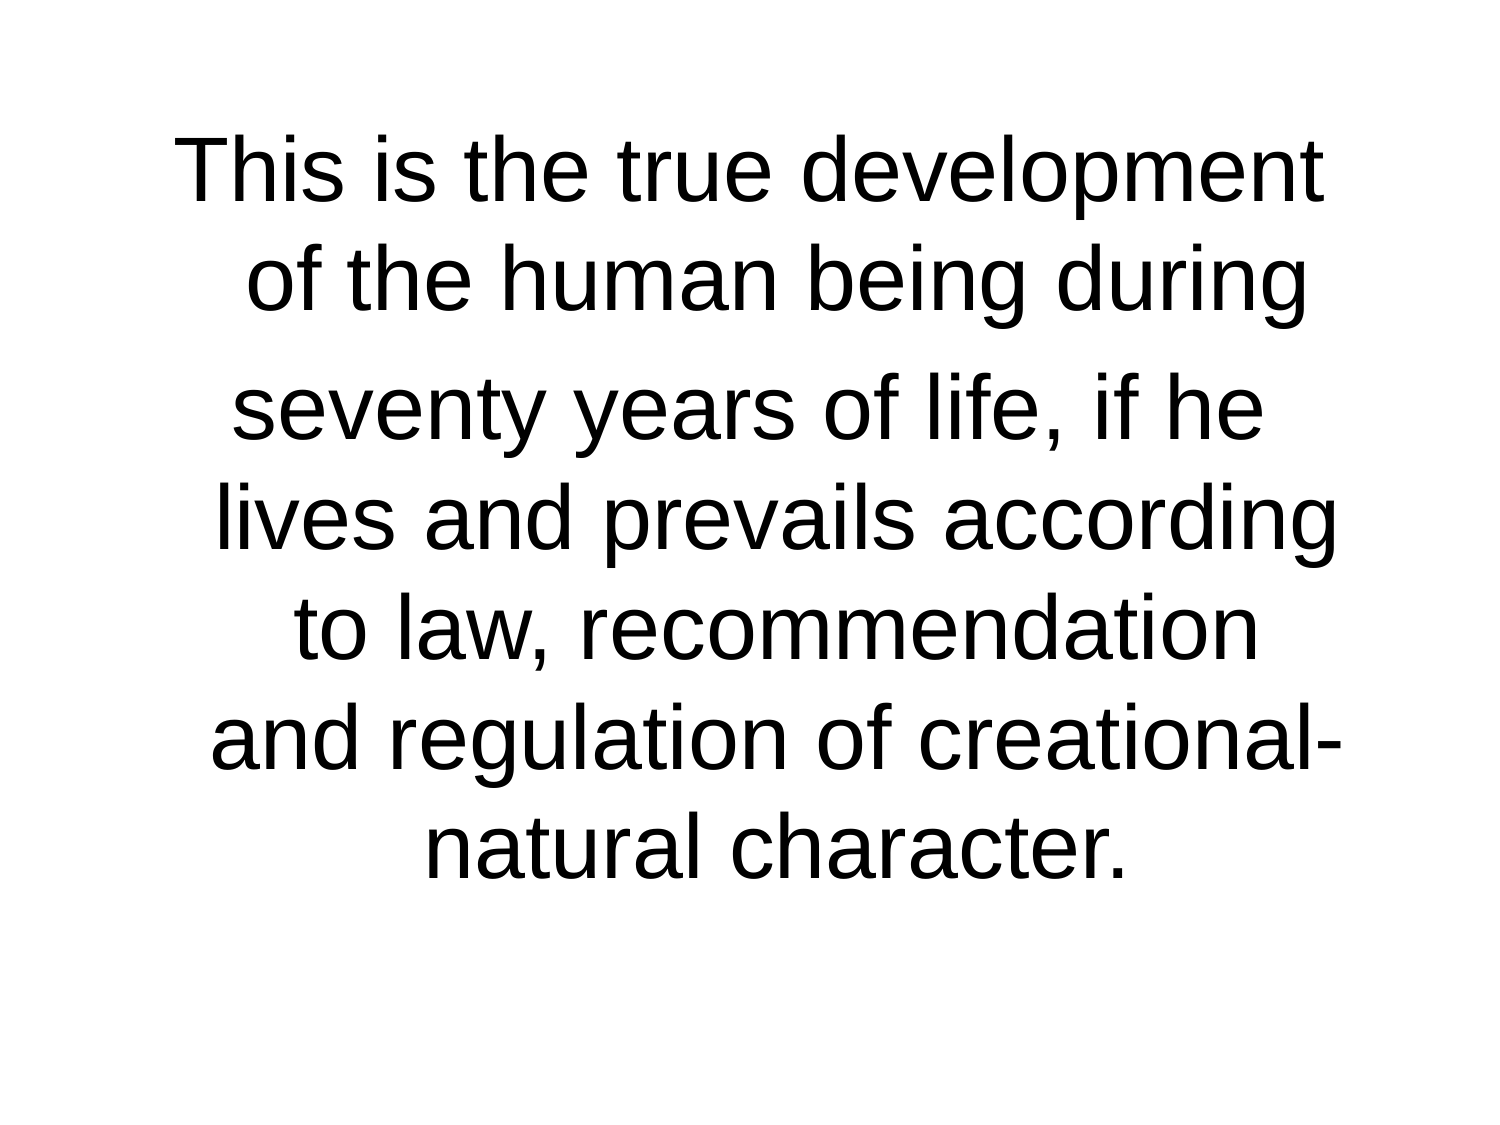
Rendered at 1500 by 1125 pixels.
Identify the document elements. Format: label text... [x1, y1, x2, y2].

list This is the true development of the human being during seventy years of life, if he lives and prevails according to law, recommendation and regulation of creational- natural character. [74, 101, 1426, 1006]
